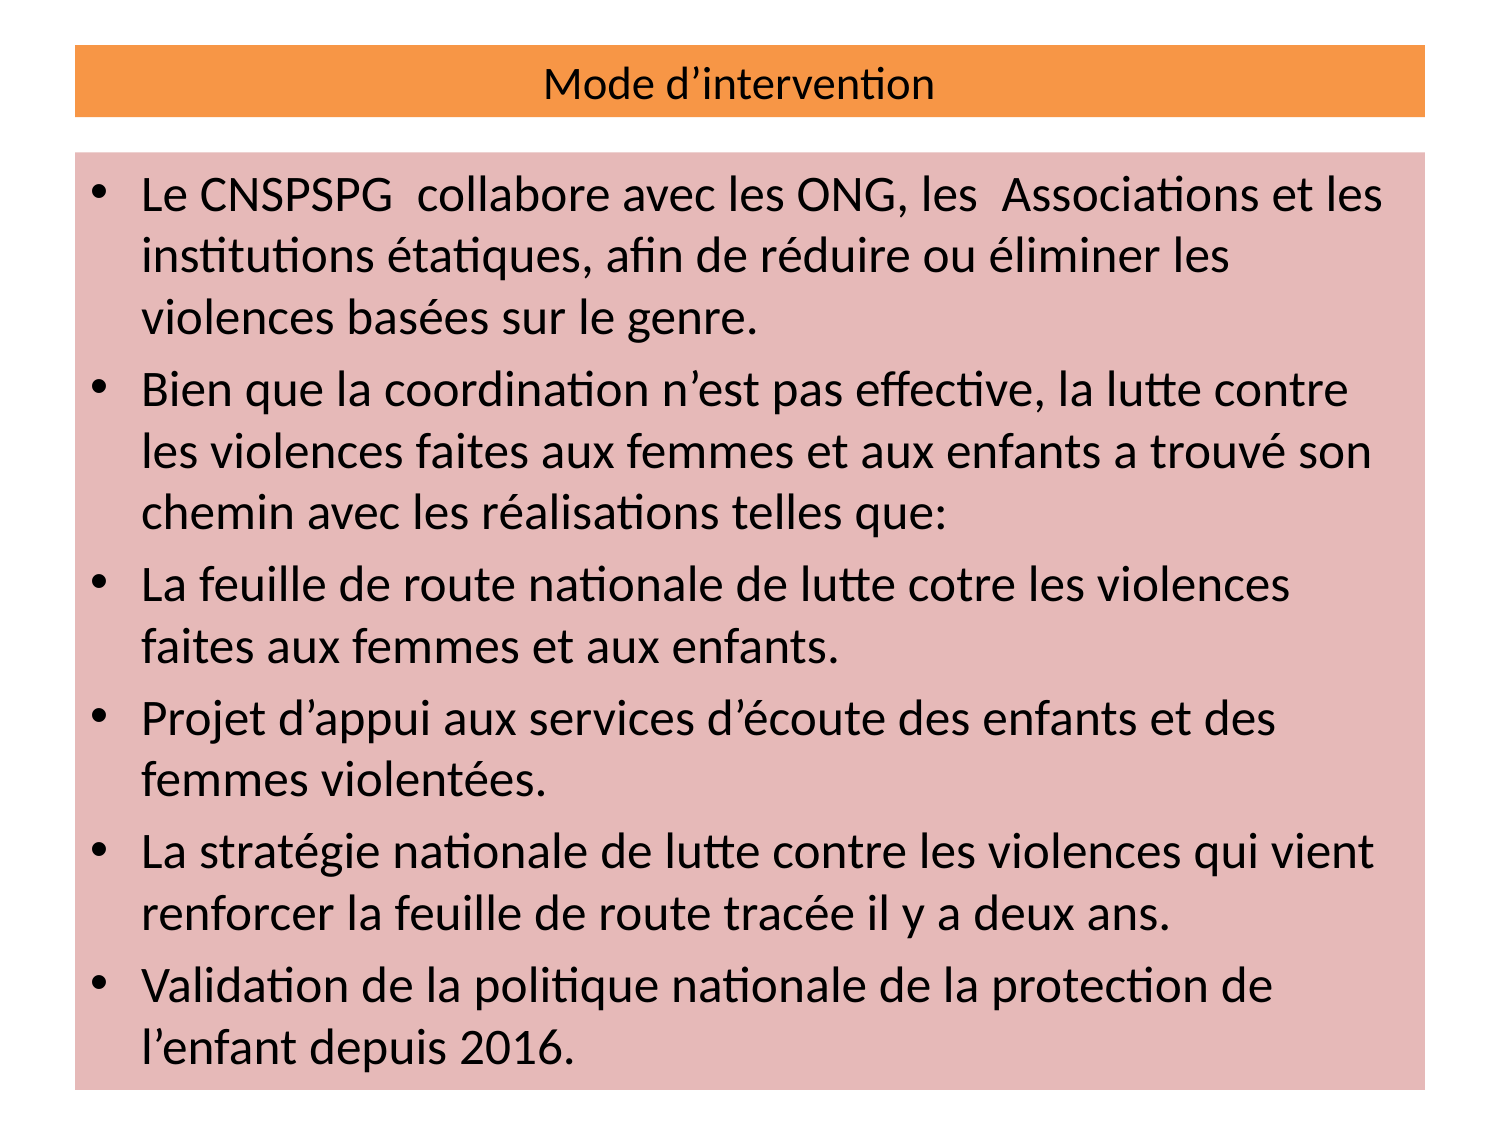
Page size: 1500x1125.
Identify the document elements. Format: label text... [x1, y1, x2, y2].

list Le CNSPSPG collabore avec les ONG, les Associations et les institutions étatiques, afin de réduire ou éliminer les violences basées sur le genre. Bien que la coordination n’est pas effective, la lutte contre les violences faites aux femmes et aux enfants a trouvé son chemin avec les réalisations telles que: La feuille de route nationale de lutte cotre les violences faites aux femmes et aux enfants. Projet d’appui aux services d’écoute des enfants et des femmes violentées. La stratégie nationale de lutte contre les violences qui vient renforcer la feuille de route tracée il y a deux ans. Validation de la politique nationale de la protection de l’enfant depuis 2016. [75, 152, 1425, 1090]
title Mode d’intervention [75, 45, 1425, 118]
